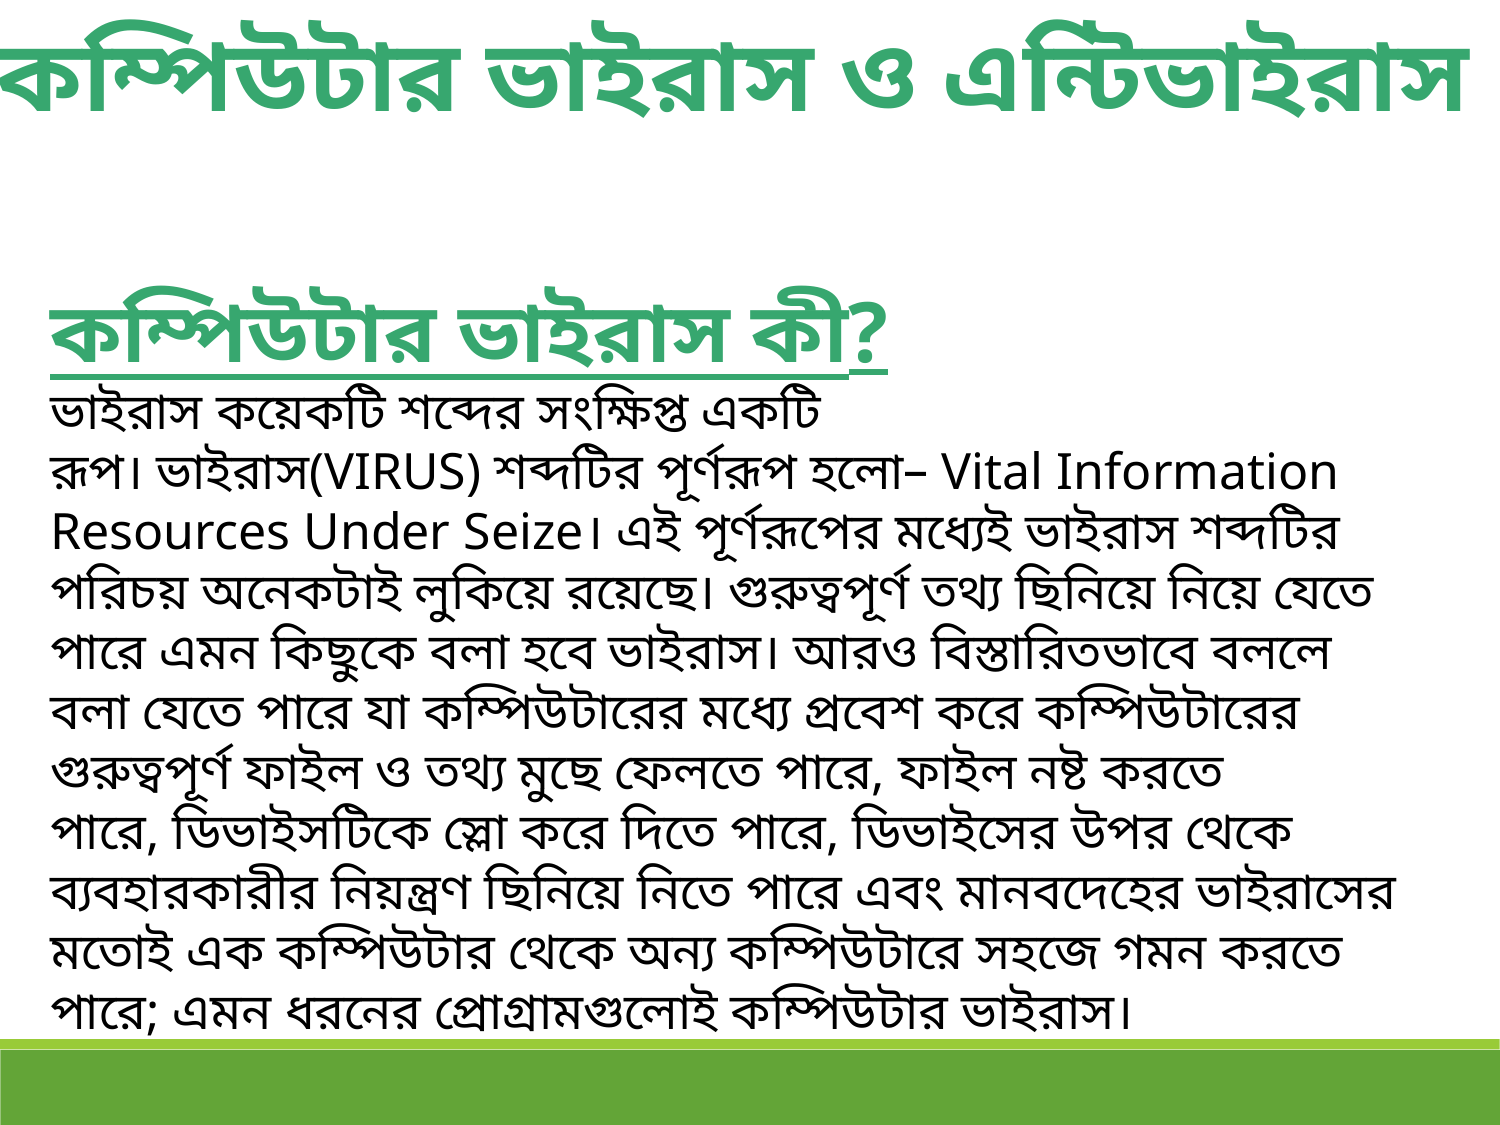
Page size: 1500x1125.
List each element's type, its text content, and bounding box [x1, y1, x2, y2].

text_box কম্পিউটার ভাইরাস ও এন্টিভাইরাস [0, 4, 1485, 139]
text_box কম্পিউটার ভাইরাস কী? ভাইরাস কয়েকটি শব্দের সংক্ষিপ্ত একটি রূপ। ভাইরাস(VIRUS) শব্দটির পূর্ণরূপ হলো– Vital Information Resources Under Seize। এই পূর্ণরূপের মধ্যেই ভাইরাস শব্দটির পরিচয় অনেকটাই লুকিয়ে রয়েছে। গুরুত্বপূর্ণ তথ্য ছিনিয়ে নিয়ে যেতে পারে এমন কিছুকে বলা হবে ভাইরাস। আরও বিস্তারিতভাবে বললে বলা যেতে পারে যা কম্পিউটারের মধ্যে প্রবেশ করে কম্পিউটারের গুরুত্বপূর্ণ ফাইল ও তথ্য মুছে ফেলতে পারে, ফাইল নষ্ট করতে পারে, ডিভাইসটিকে স্লো করে দিতে পারে, ডিভাইসের উপর থেকে ব্যবহারকারীর নিয়ন্ত্রণ ছিনিয়ে নিতে পারে এবং মানবদেহের ভাইরাসের মতোই এক কম্পিউটার থেকে অন্য কম্পিউটারে সহজে গমন করতে পারে; এমন ধরনের প্রোগ্রামগুলোই কম্পিউটার ভাইরাস। [35, 272, 1431, 1047]
